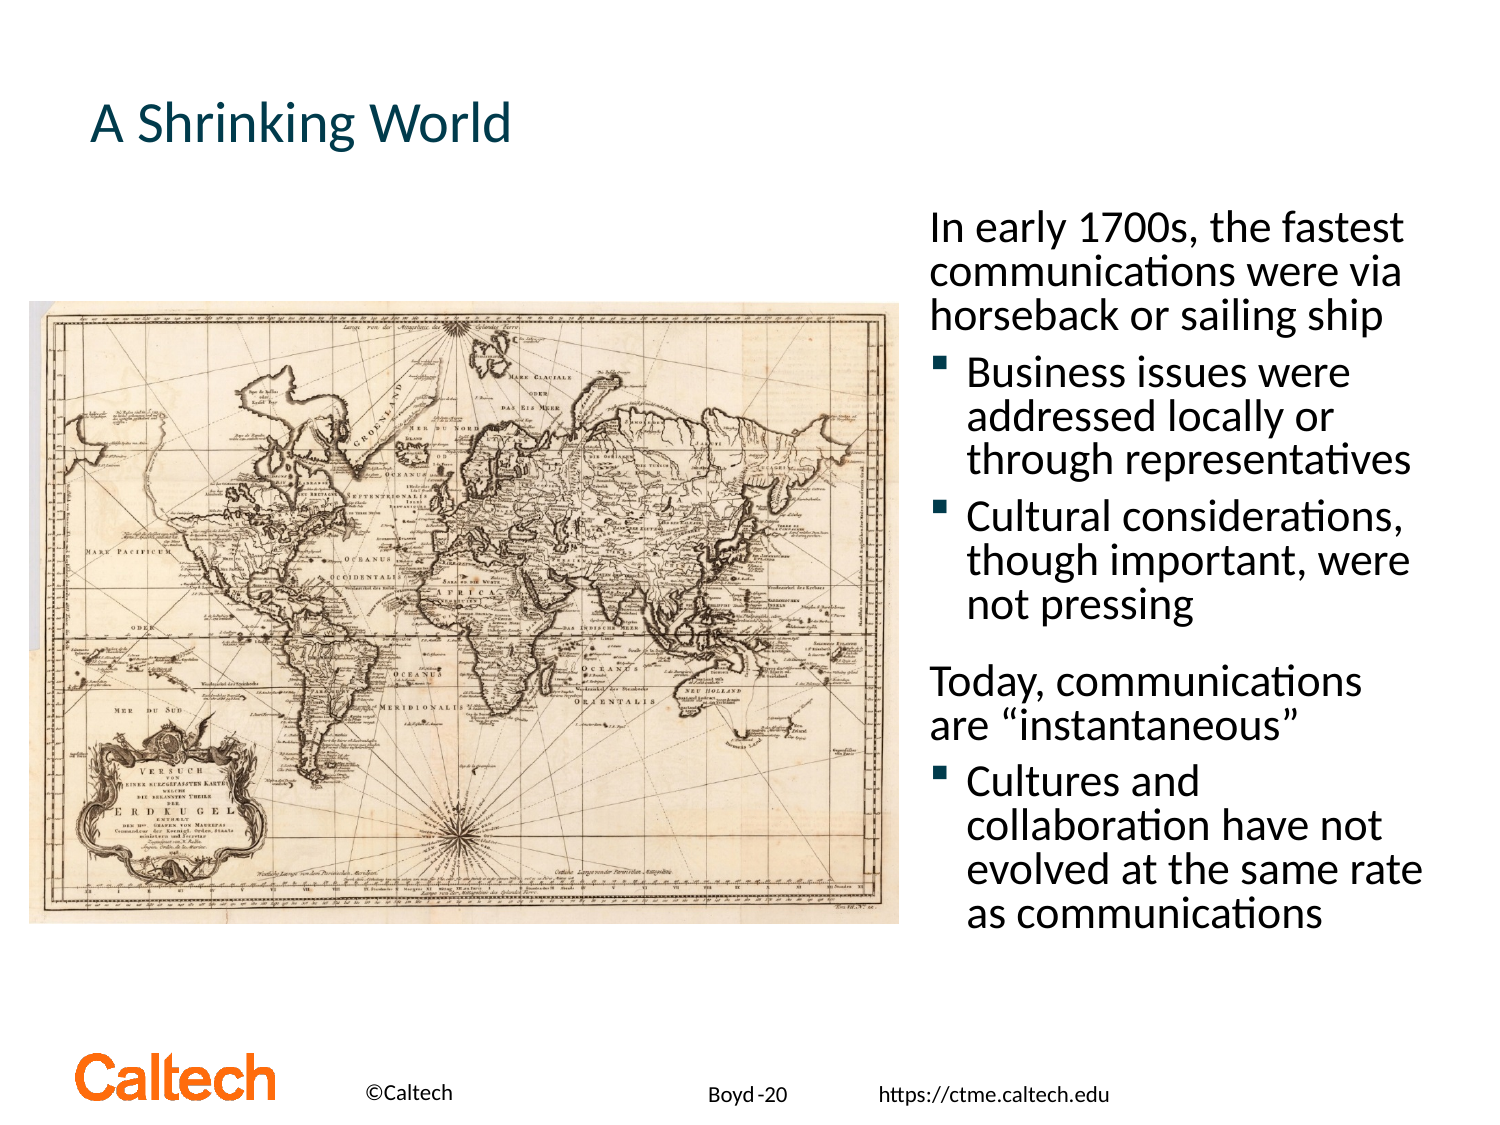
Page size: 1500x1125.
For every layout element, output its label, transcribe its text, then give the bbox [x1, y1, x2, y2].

title A Shrinking World [75, 12, 1425, 163]
picture [29, 300, 899, 924]
footer Boyd [569, 1074, 742, 1113]
list In early 1700s, the fastest communications were via horseback or sailing ship Business issues were addressed locally or through representatives Cultural considerations, though important, were not pressing Today, communications are “instantaneous” Cultures and collaboration have not evolved at the same rate as communications [914, 200, 1441, 1023]
slide_number -20 [742, 1074, 843, 1113]
picture [75, 1052, 275, 1101]
